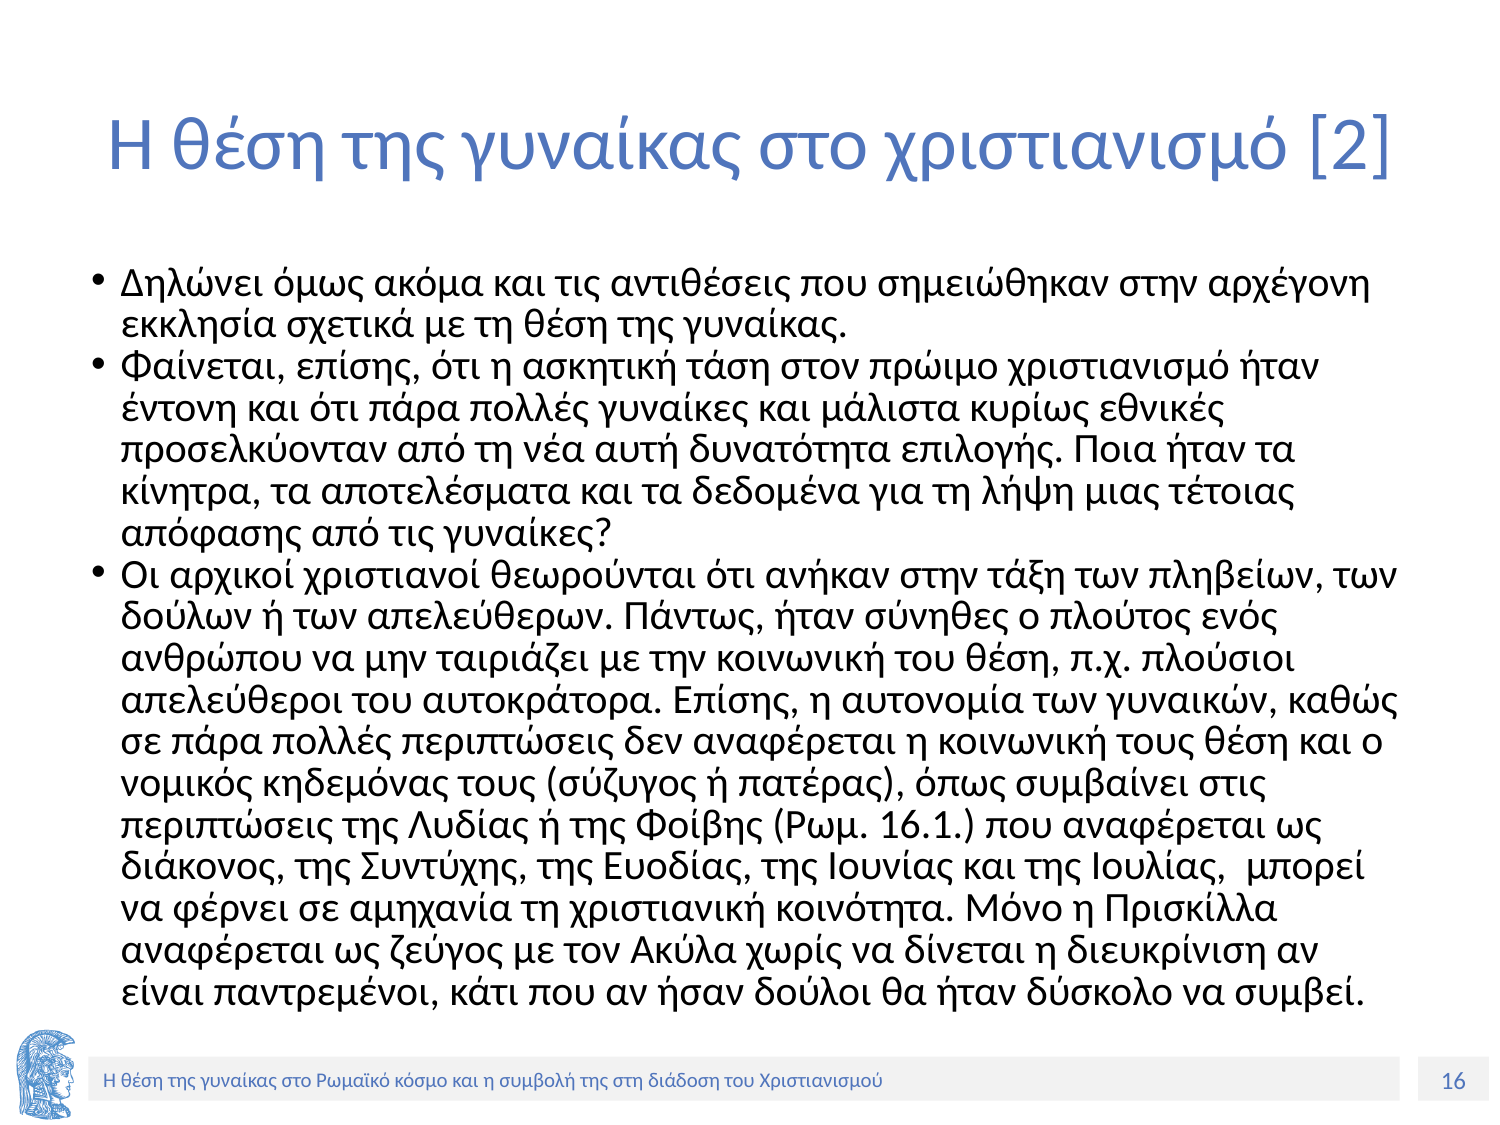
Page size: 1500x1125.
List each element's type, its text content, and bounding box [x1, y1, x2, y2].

list Δηλώνει όμως ακόμα και τις αντιθέσεις που σημειώθηκαν στην αρχέγονη εκκλησία σχετικά με τη θέση της γυναίκας. Φαίνεται, επίσης, ότι η ασκητική τάση στον πρώιμο χριστιανισμό ήταν έντονη και ότι πάρα πολλές γυναίκες και μάλιστα κυρίως εθνικές προσελκύονταν από τη νέα αυτή δυνατότητα επιλογής. Ποια ήταν τα κίνητρα, τα αποτελέσματα και τα δεδομένα για τη λήψη μιας τέτοιας απόφασης από τις γυναίκες? Οι αρχικοί χριστιανοί θεωρούνται ότι ανήκαν στην τάξη των πληβείων, των δούλων ή των απελεύθερων. Πάντως, ήταν σύνηθες ο πλούτος ενός ανθρώπου να μην ταιριάζει με την κοινωνική του θέση, π.χ. πλούσιοι απελεύθεροι του αυτοκράτορα. Επίσης, η αυτονομία των γυναικών, καθώς σε πάρα πολλές περιπτώσεις δεν αναφέρεται η κοινωνική τους θέση και ο νομικός κηδεμόνας τους (σύζυγος ή πατέρας), όπως συμβαίνει στις περιπτώσεις της Λυδίας ή της Φοίβης (Ρωμ. 16.1.) που αναφέρεται ως διάκονος, της Συντύχης, της Ευοδίας, της Ιουνίας και της Ιουλίας, μπορεί να φέρνει σε αμηχανία τη χριστιανική κοινότητα. Μόνο η Πρισκίλλα αναφέρεται ως ζεύγος με τον Ακύλα χωρίς να δίνεται η διευκρίνιση αν είναι παντρεμένοι, κάτι που αν ήσαν δούλοι θα ήταν δύσκολο να συμβεί. [76, 255, 1427, 998]
picture [9, 1026, 81, 1120]
title Η θέση της γυναίκας στο χριστιανισμό [2] [75, 45, 1425, 233]
